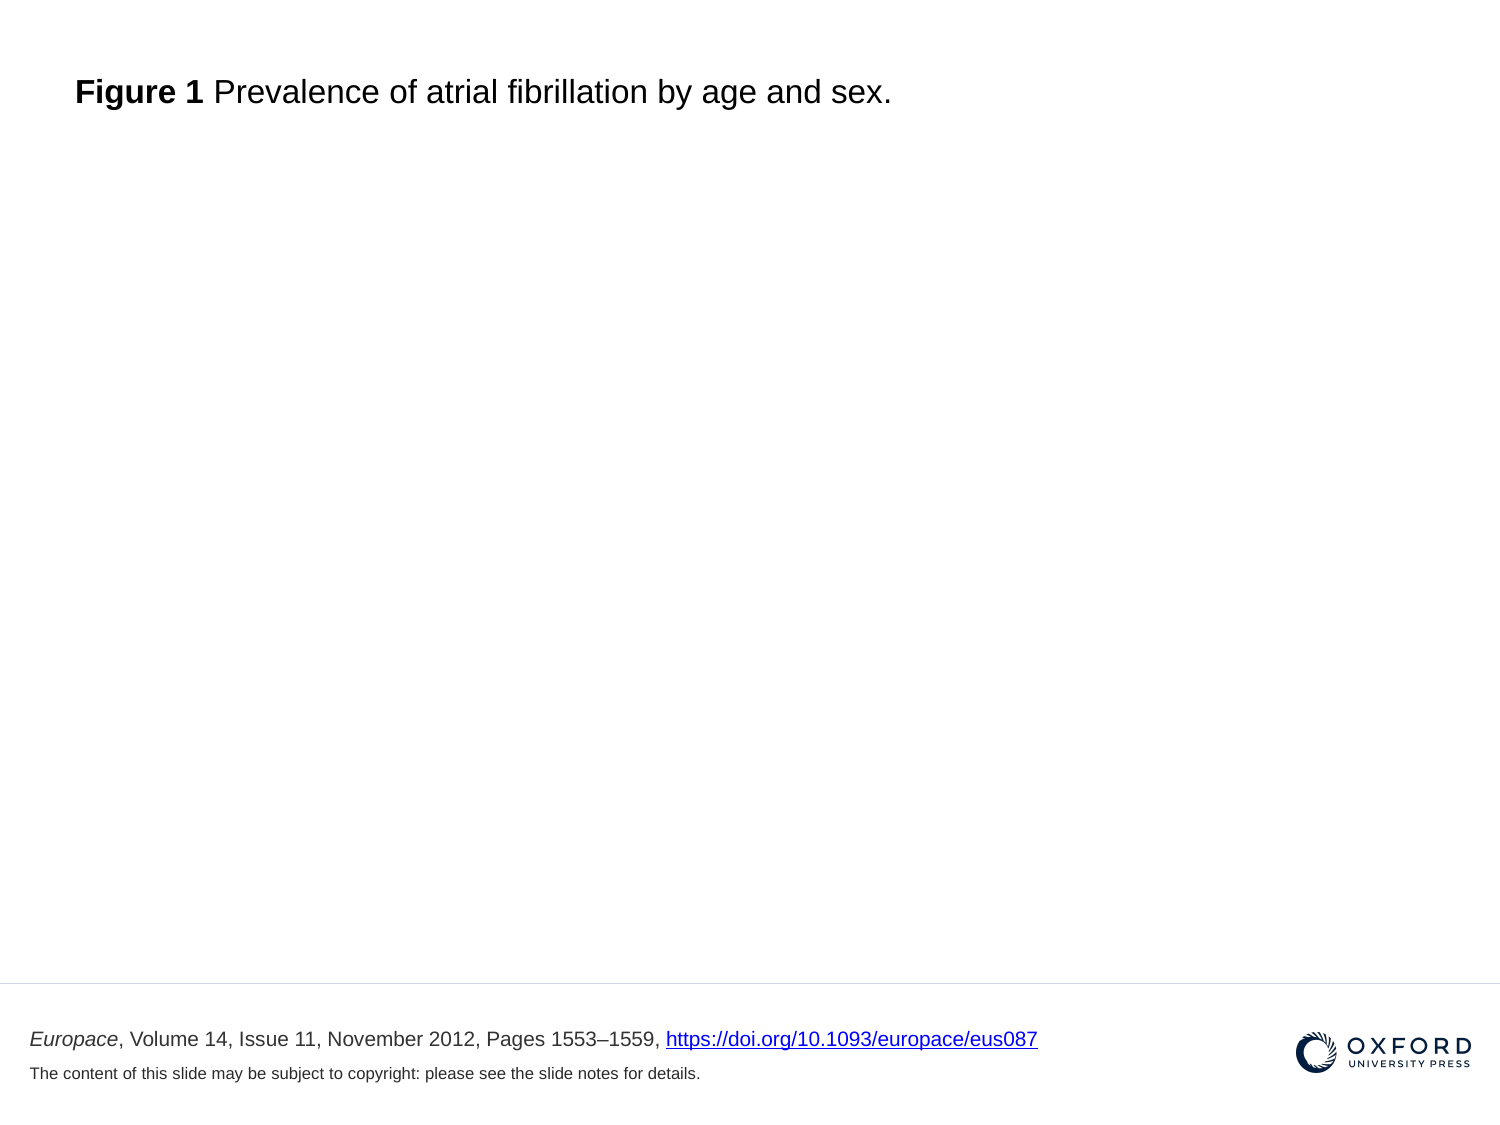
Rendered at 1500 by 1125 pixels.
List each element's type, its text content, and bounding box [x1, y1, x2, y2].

picture [1296, 1032, 1471, 1073]
title Figure 1 Prevalence of atrial fibrillation by age and sex. [75, 69, 1078, 171]
footer Europace, Volume 14, Issue 11, November 2012, Pages 1553–1559, https://doi.org/10.1093/europace/eus087 The content of this slide may be subject to copyright: please see the slide notes for details. [0, 983, 1260, 1125]
